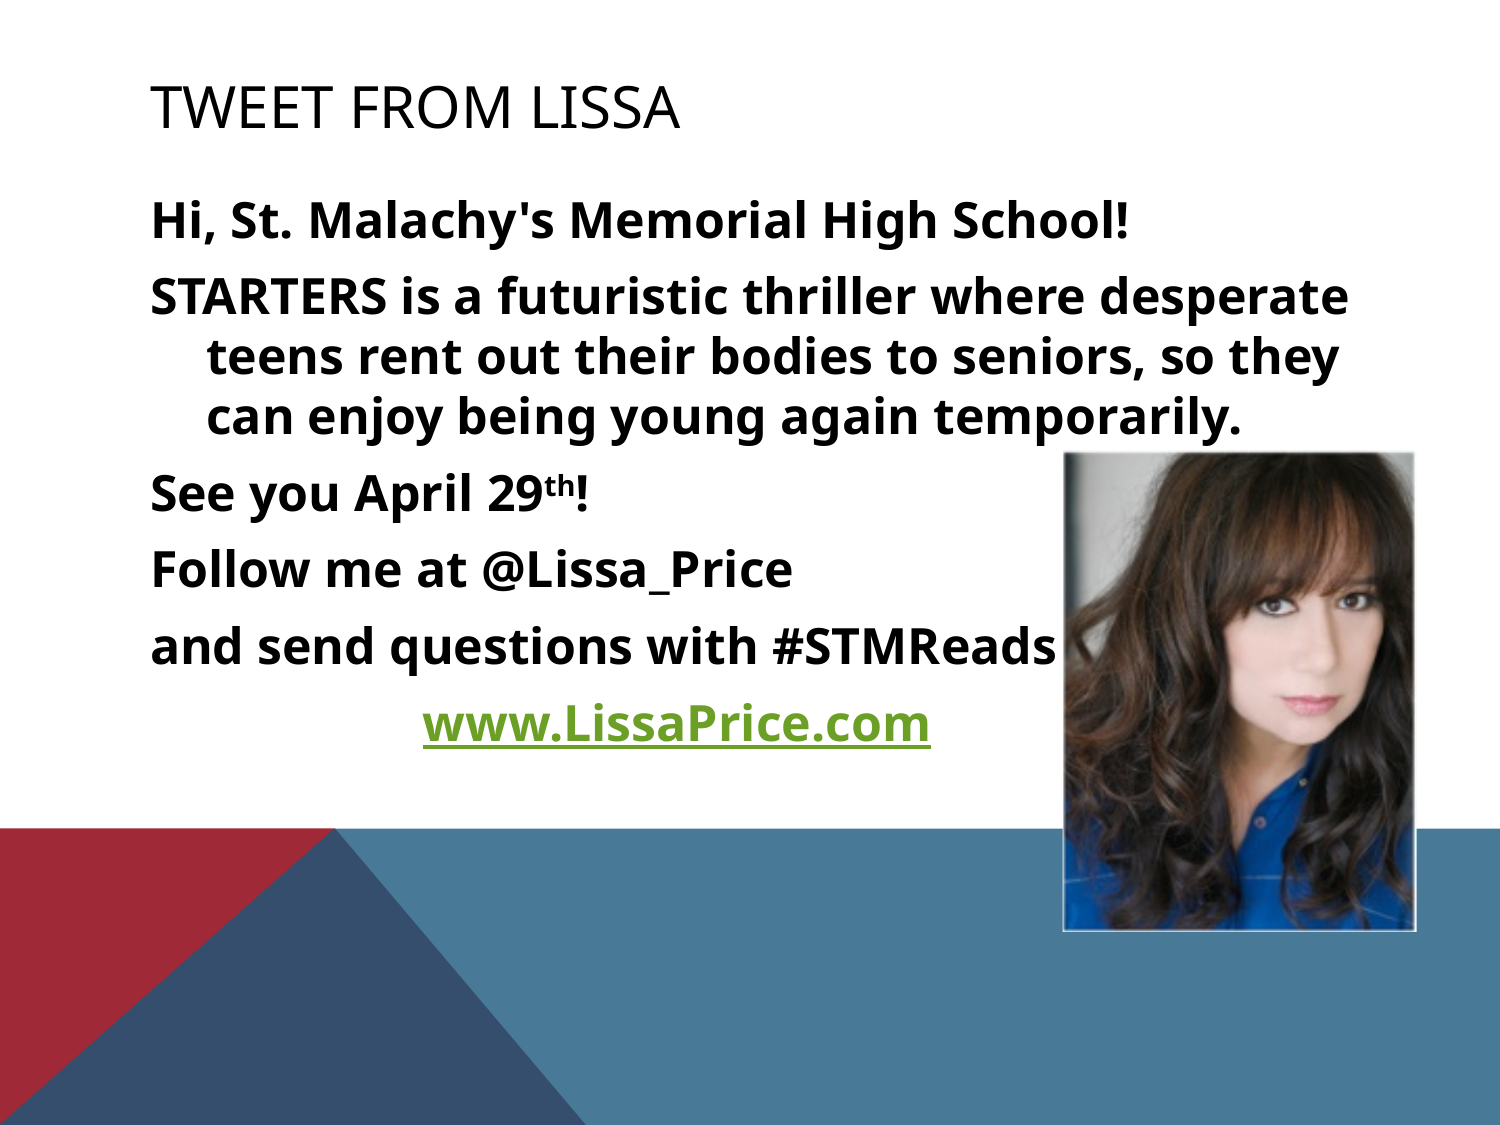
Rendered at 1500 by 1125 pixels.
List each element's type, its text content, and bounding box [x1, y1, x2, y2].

picture [1062, 449, 1417, 933]
title Tweet from Lissa [135, 60, 1369, 150]
list Hi, St. Malachy's Memorial High School! STARTERS is a futuristic thriller where desperate teens rent out their bodies to seniors, so they can enjoy being young again temporarily. See you April 29th! Follow me at @Lissa_Price and send questions with #STMReads www.LissaPrice.com [135, 180, 1369, 768]
